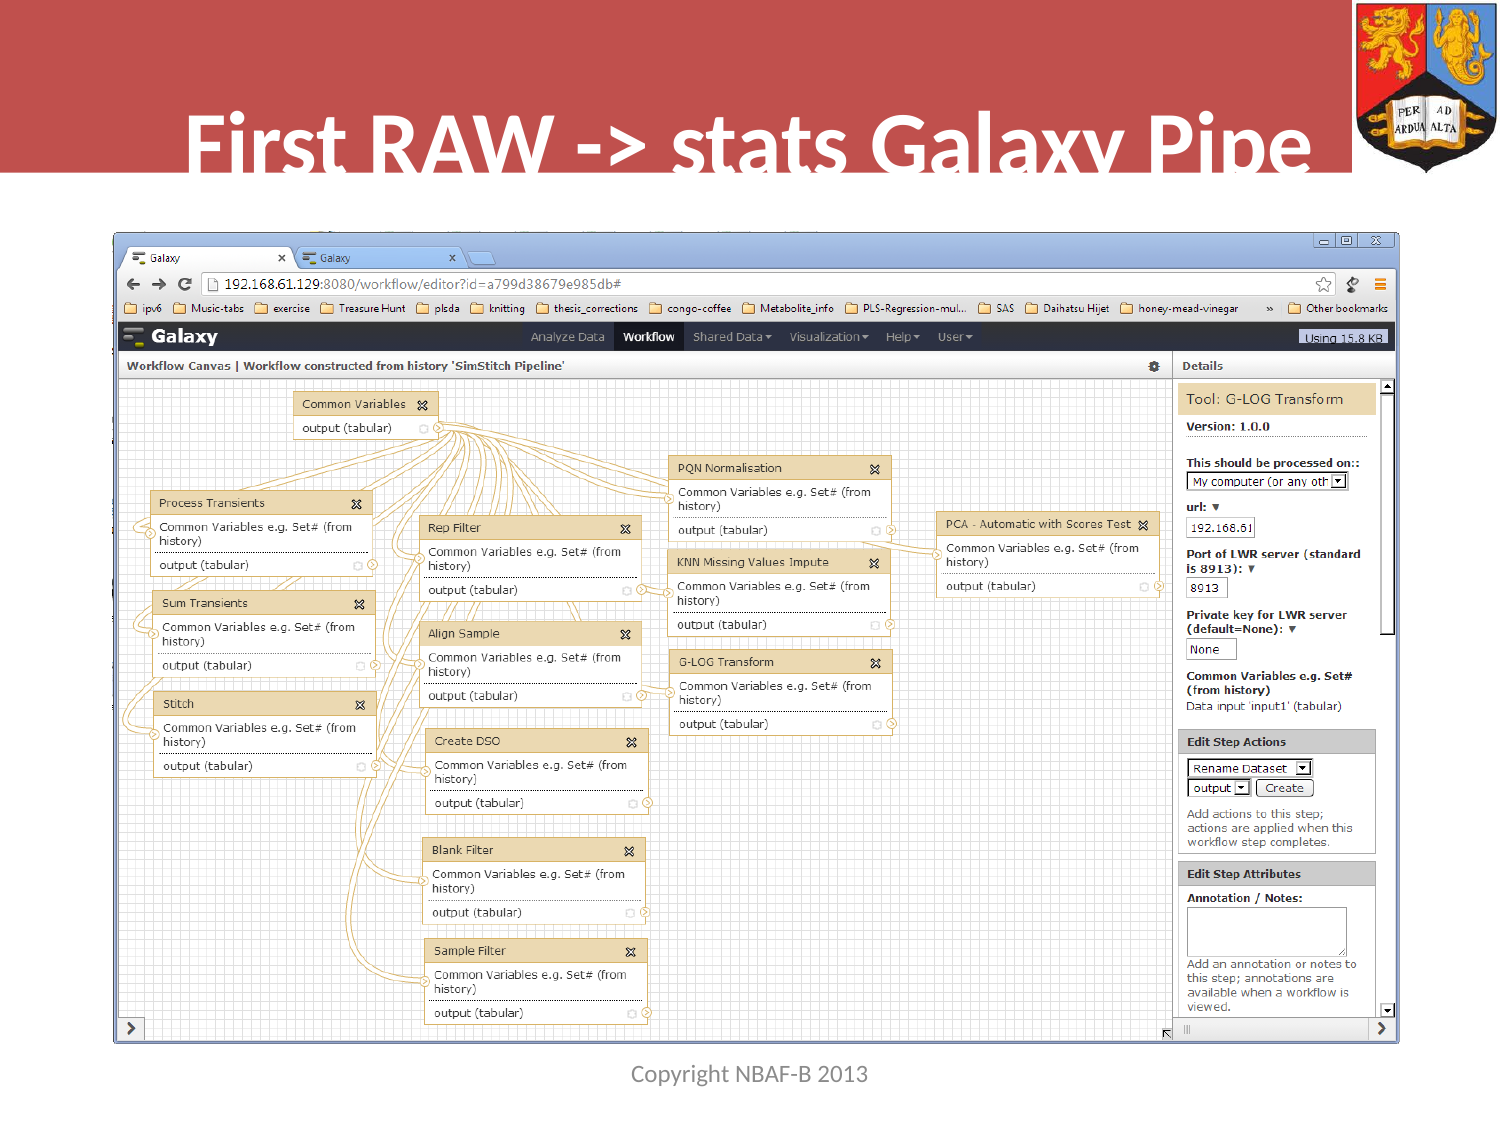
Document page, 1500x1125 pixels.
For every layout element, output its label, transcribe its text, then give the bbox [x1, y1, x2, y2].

text_box Copyright NBAF-B 2013 [512, 1052, 988, 1103]
title First RAW -> stats Galaxy Pipe [74, 44, 1426, 233]
picture [111, 231, 1400, 1044]
picture [1352, 0, 1500, 177]
text_box [0, 0, 1349, 175]
